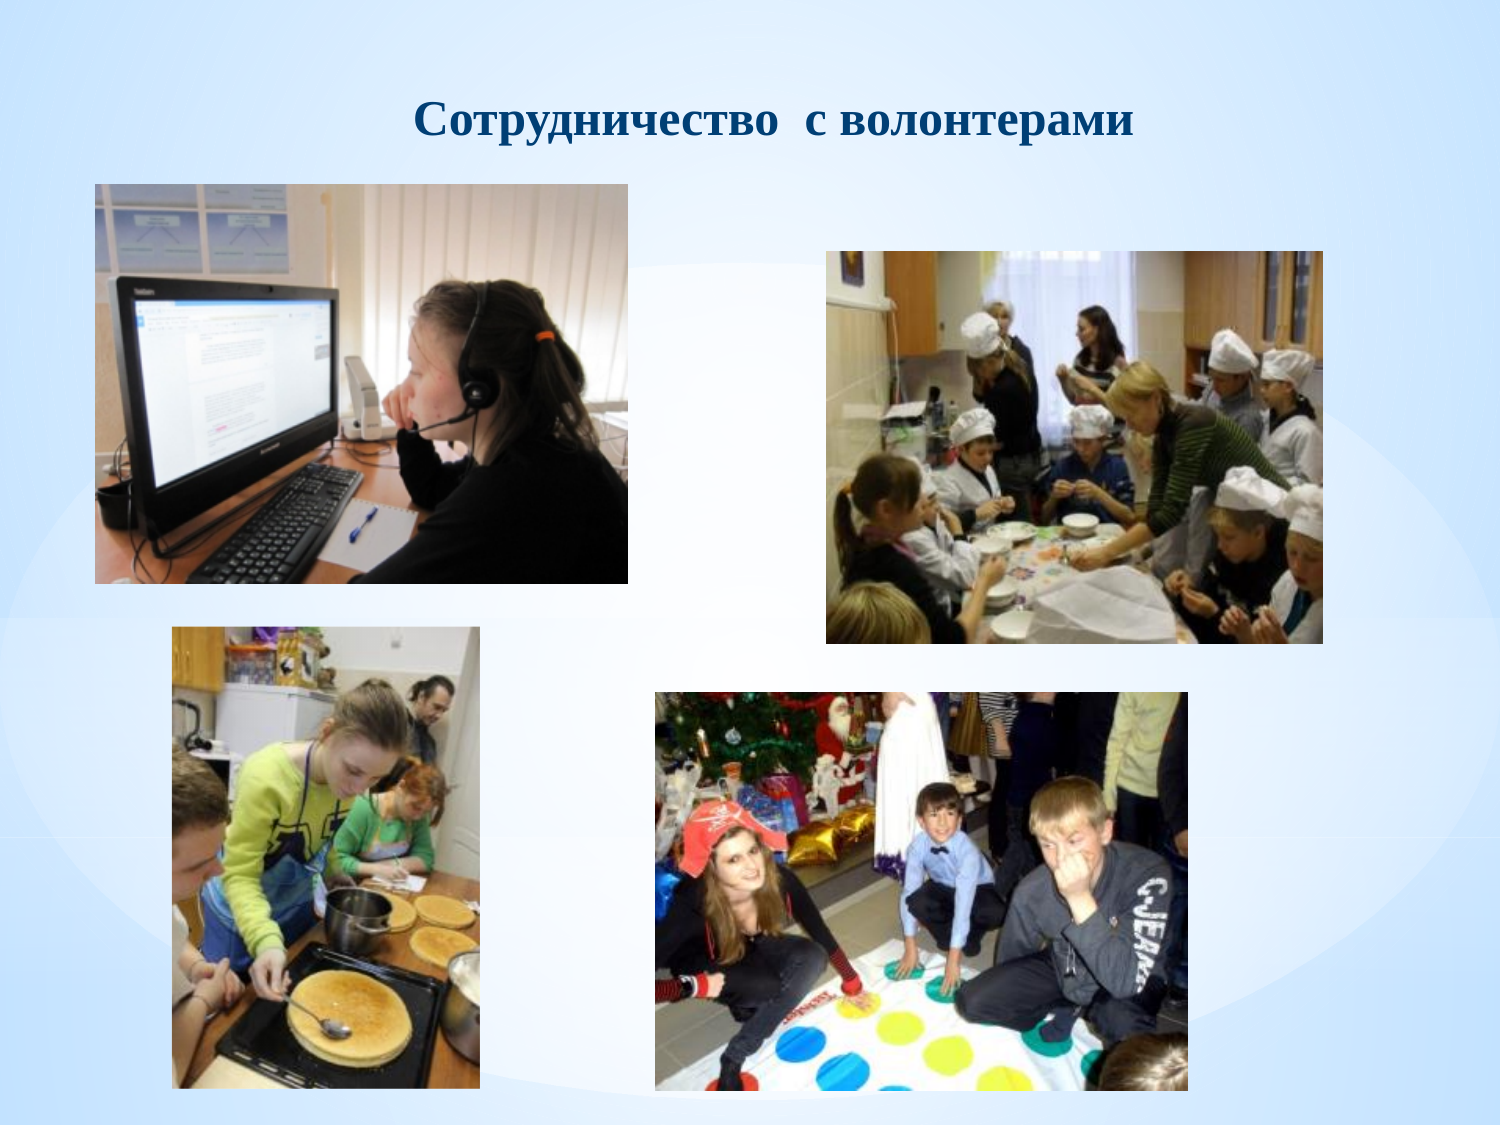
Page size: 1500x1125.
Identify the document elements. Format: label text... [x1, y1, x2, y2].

picture [826, 251, 1324, 645]
title Сотрудничество с волонтерами [183, 78, 1365, 219]
picture [94, 184, 628, 584]
picture [93, 627, 557, 1088]
picture [655, 692, 1188, 1091]
